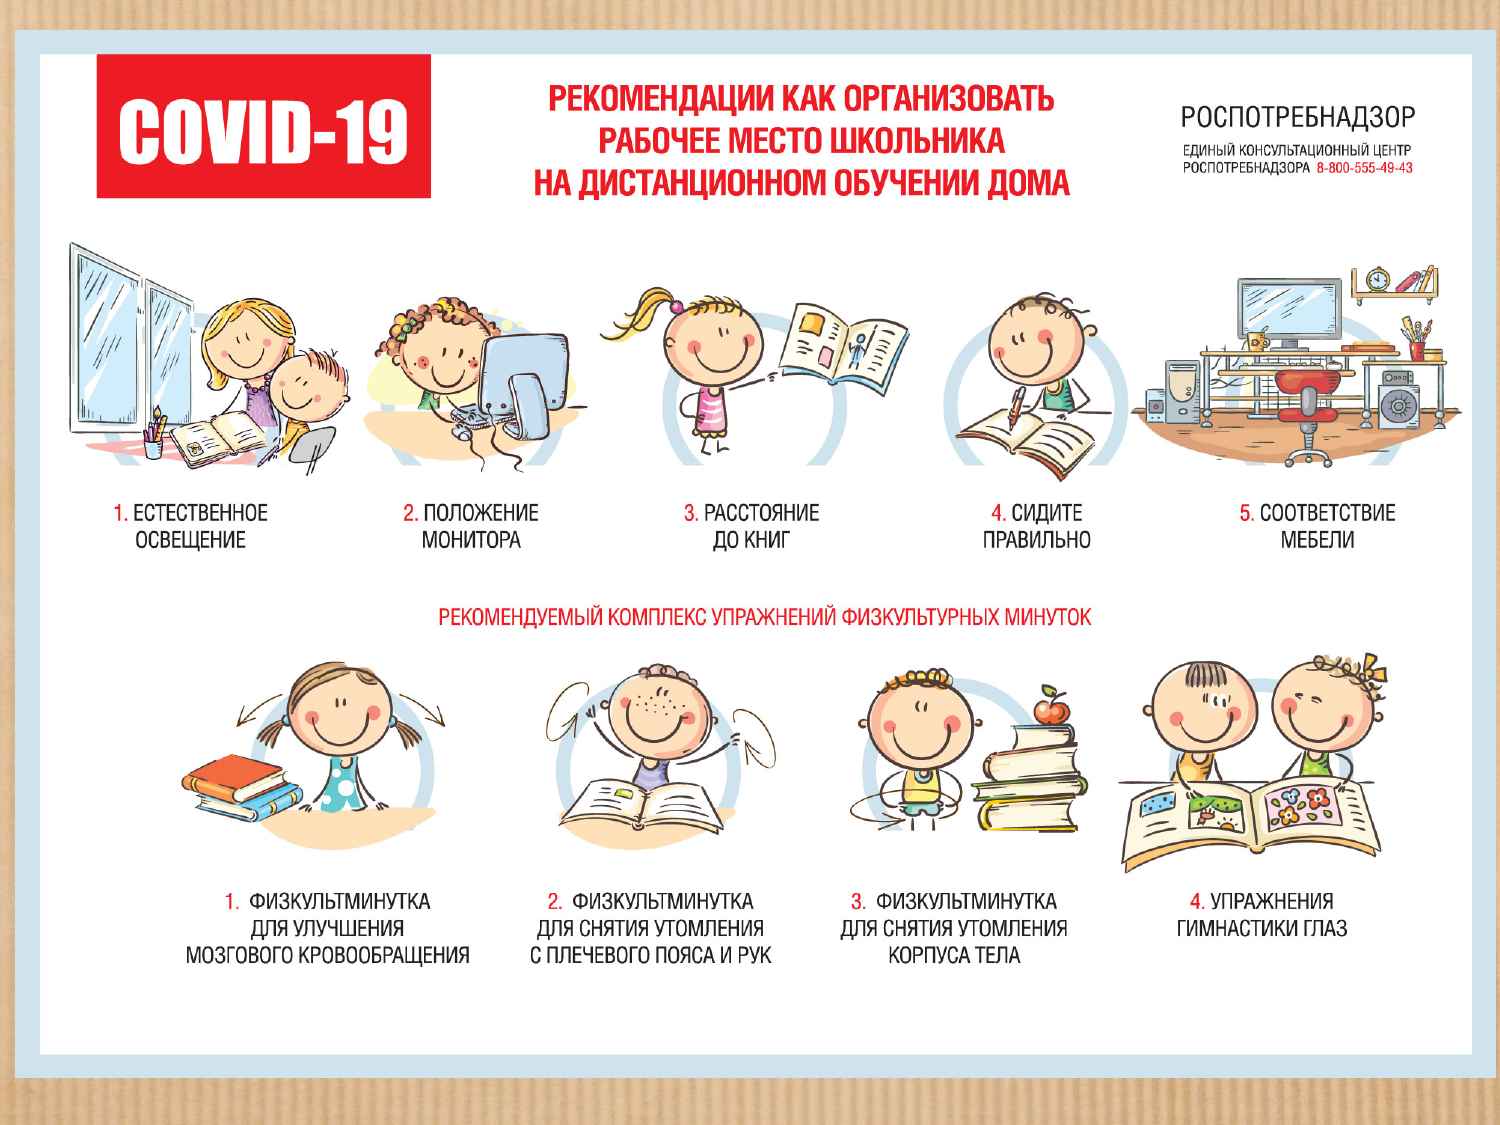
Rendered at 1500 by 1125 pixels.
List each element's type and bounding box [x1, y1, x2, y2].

picture [0, 0, 1500, 1125]
list [15, 30, 1497, 1078]
